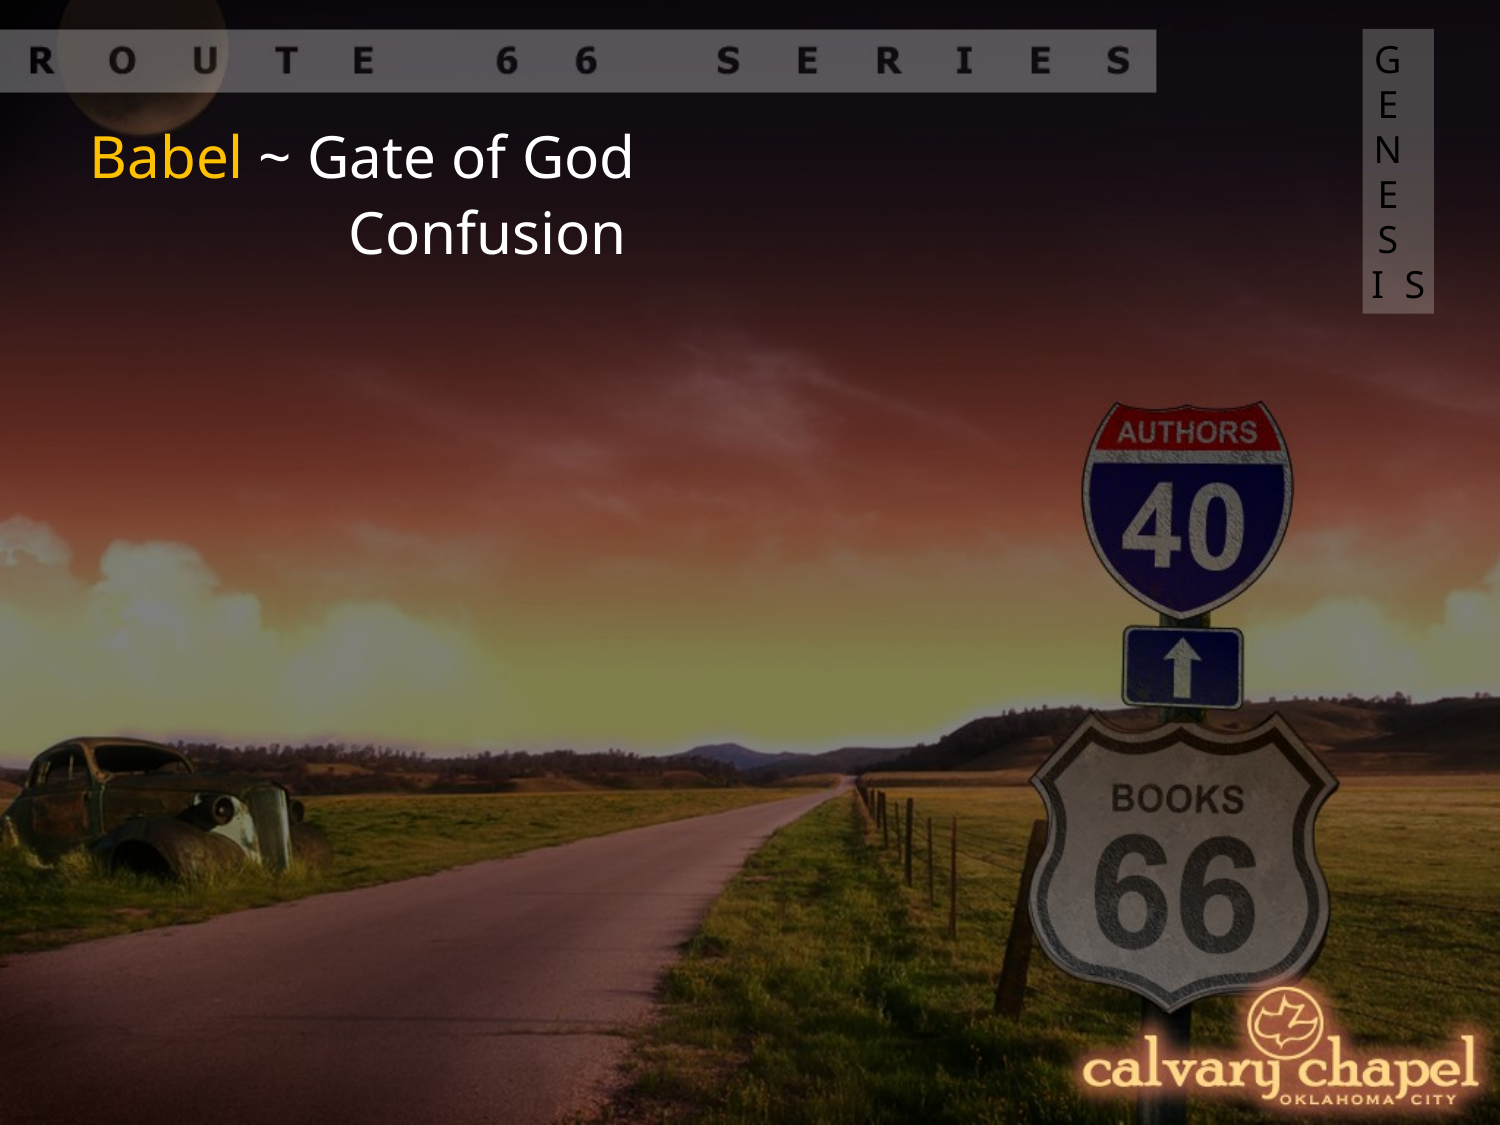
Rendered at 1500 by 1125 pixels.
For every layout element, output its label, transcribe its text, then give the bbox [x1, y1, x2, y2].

text_box Confusion [333, 189, 747, 274]
text_box GENESIS [1362, 28, 1434, 314]
text_box Babel ~ Gate of God [74, 112, 763, 198]
picture [0, 0, 1500, 1125]
